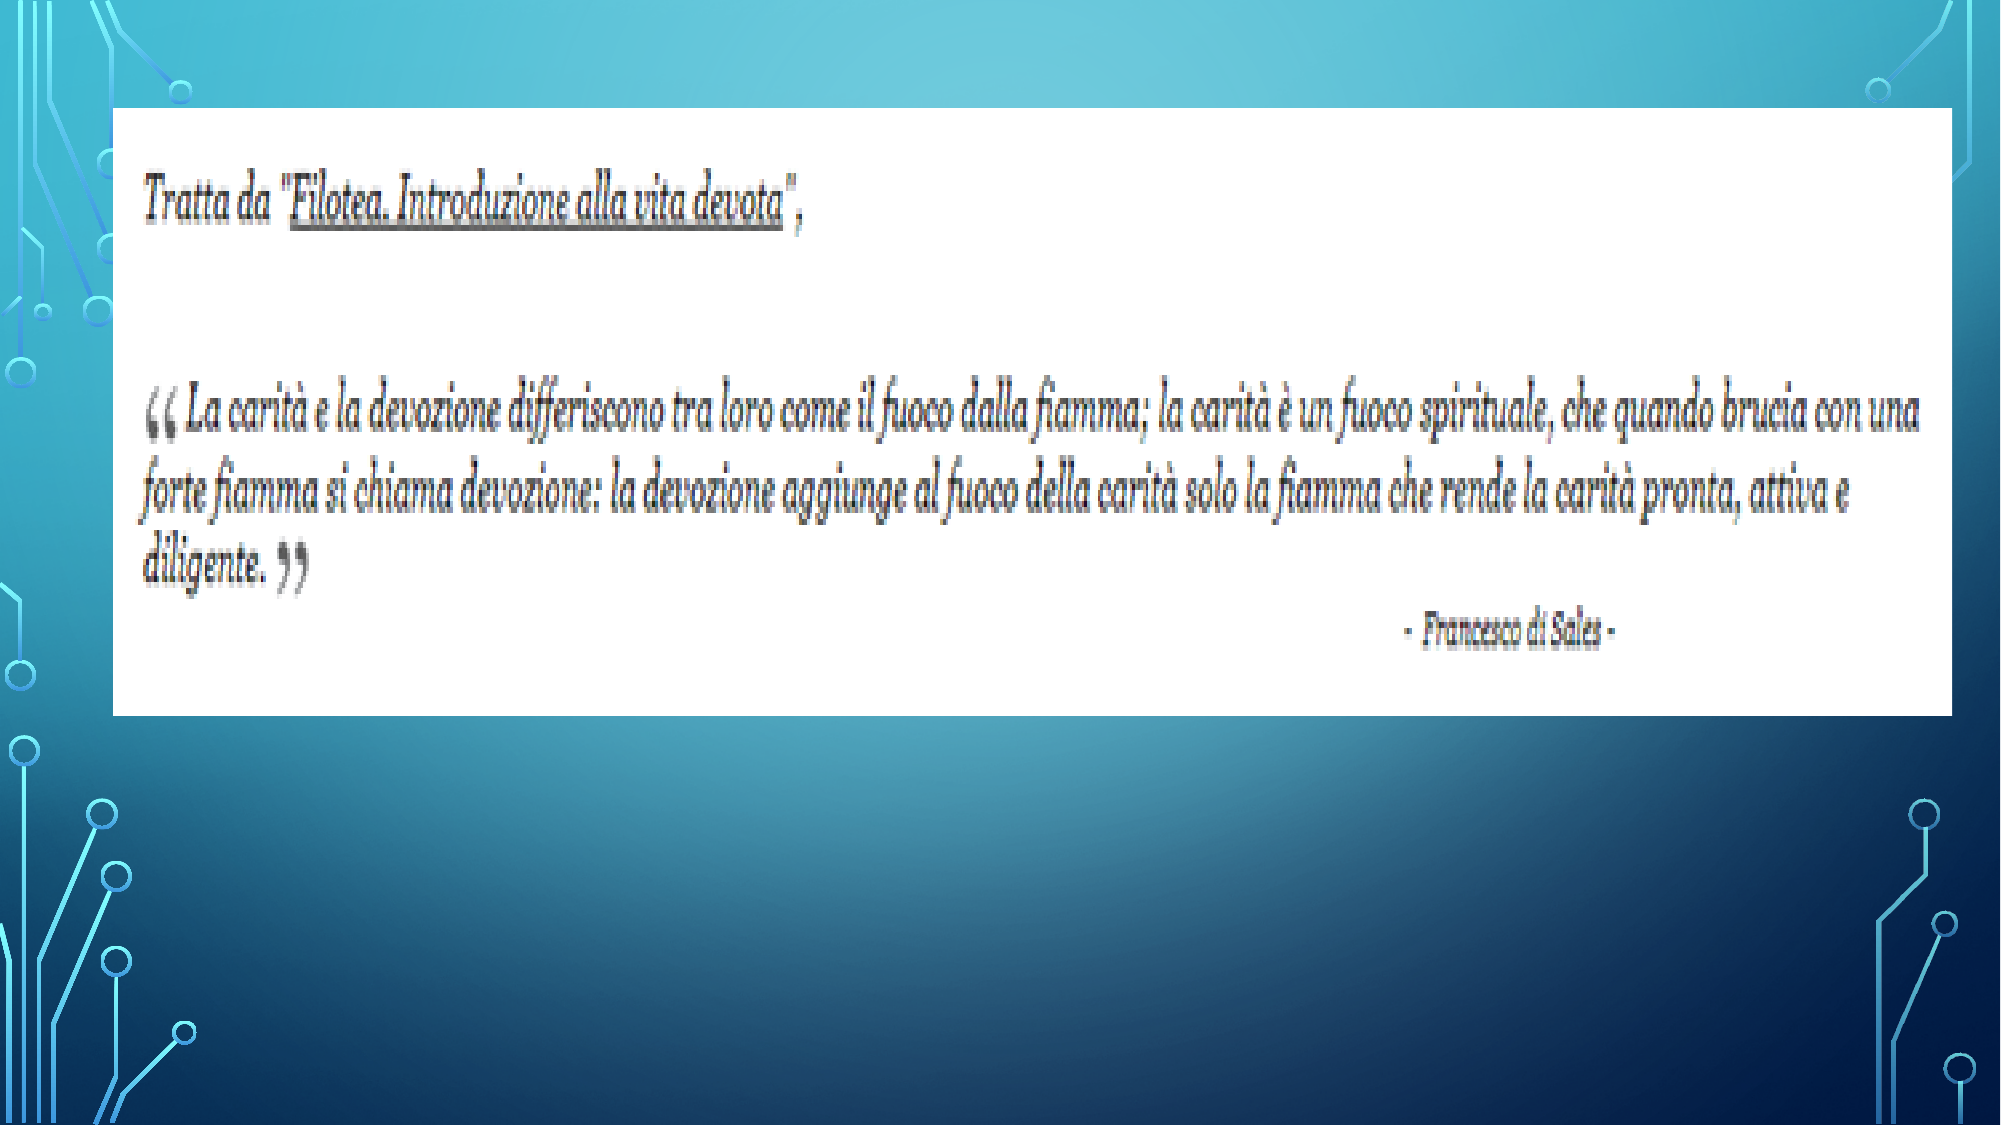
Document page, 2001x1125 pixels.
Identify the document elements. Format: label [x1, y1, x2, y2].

picture [112, 108, 1953, 716]
